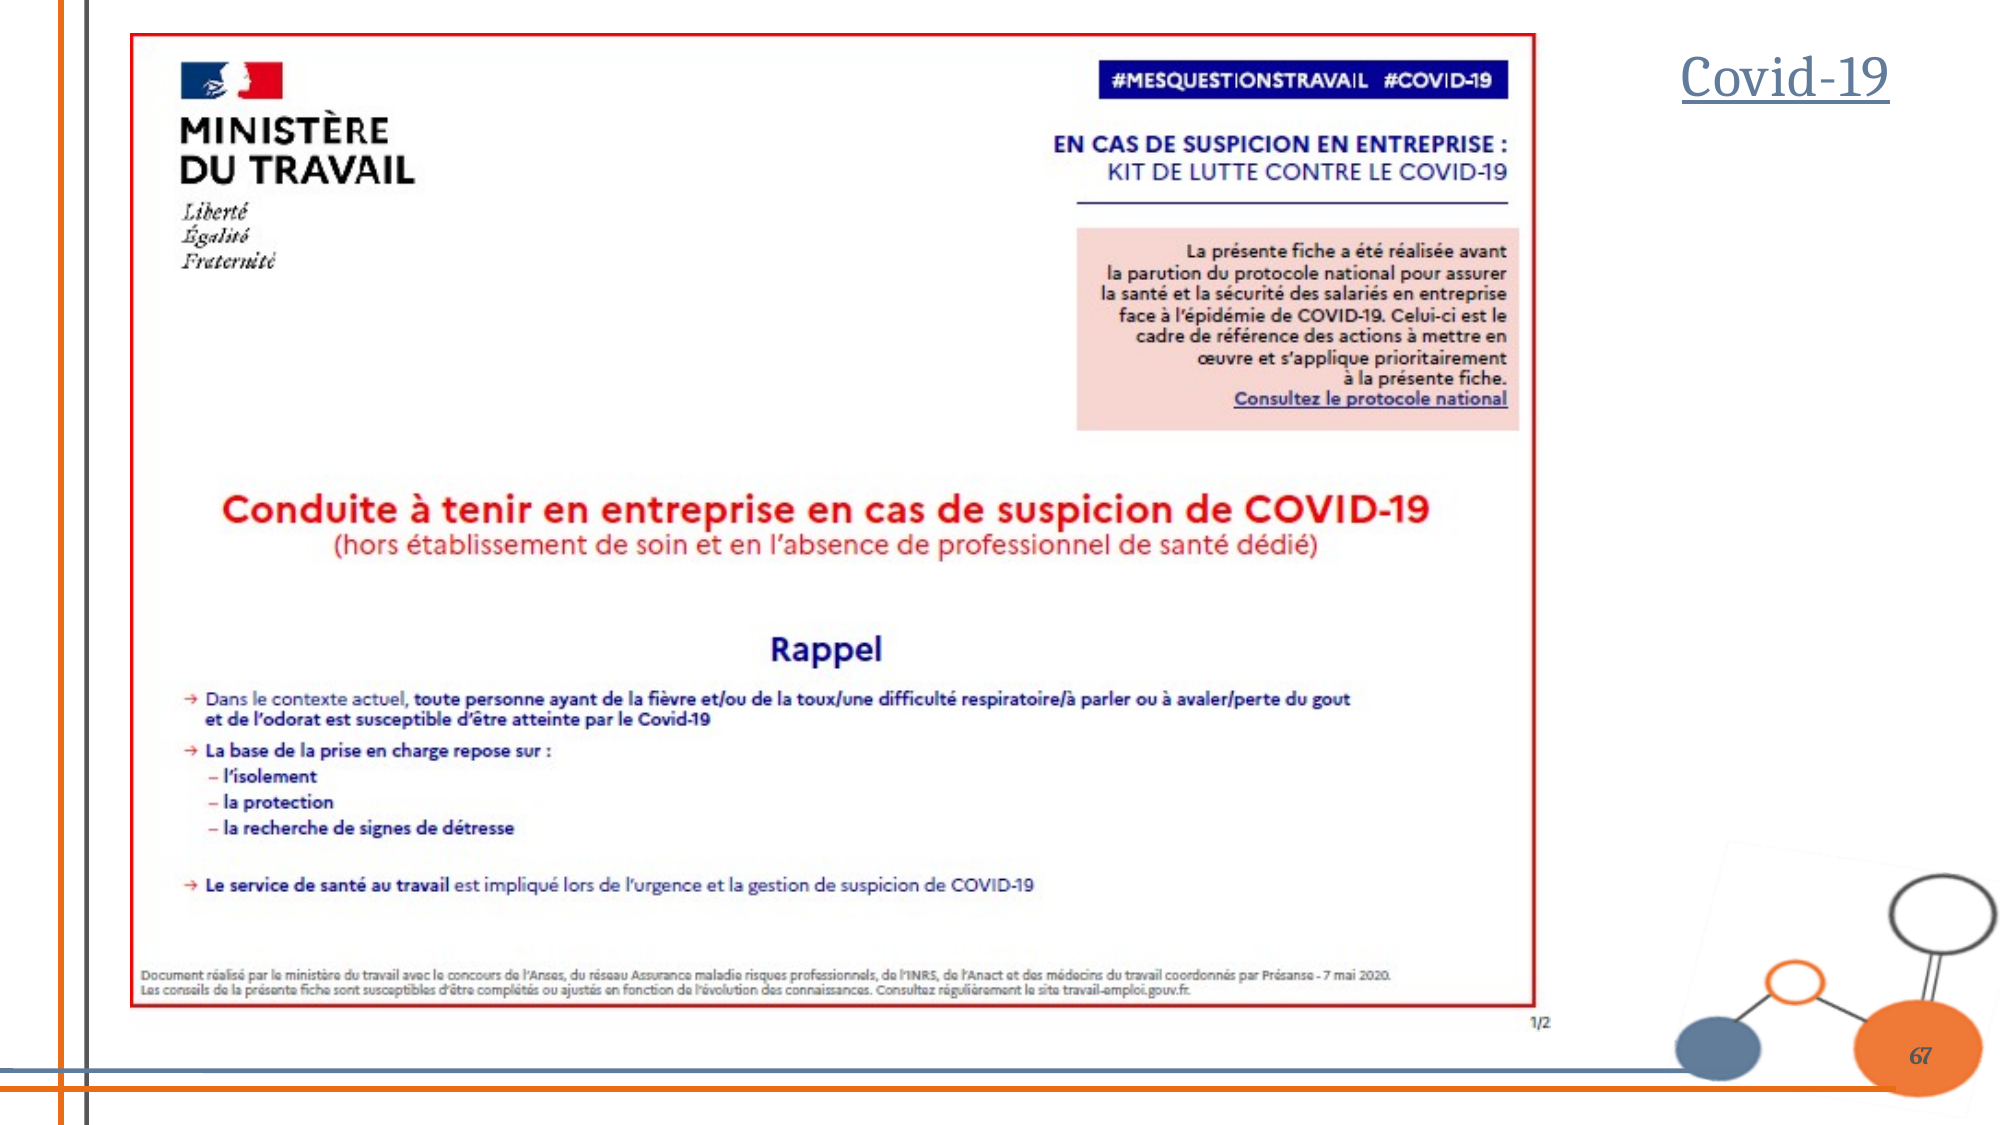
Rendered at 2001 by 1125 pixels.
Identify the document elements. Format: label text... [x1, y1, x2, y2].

picture [129, 32, 1551, 1032]
title Covid-19 [1679, 35, 1921, 226]
picture [1666, 840, 2000, 1119]
text_box 63 [1903, 1039, 1943, 1070]
